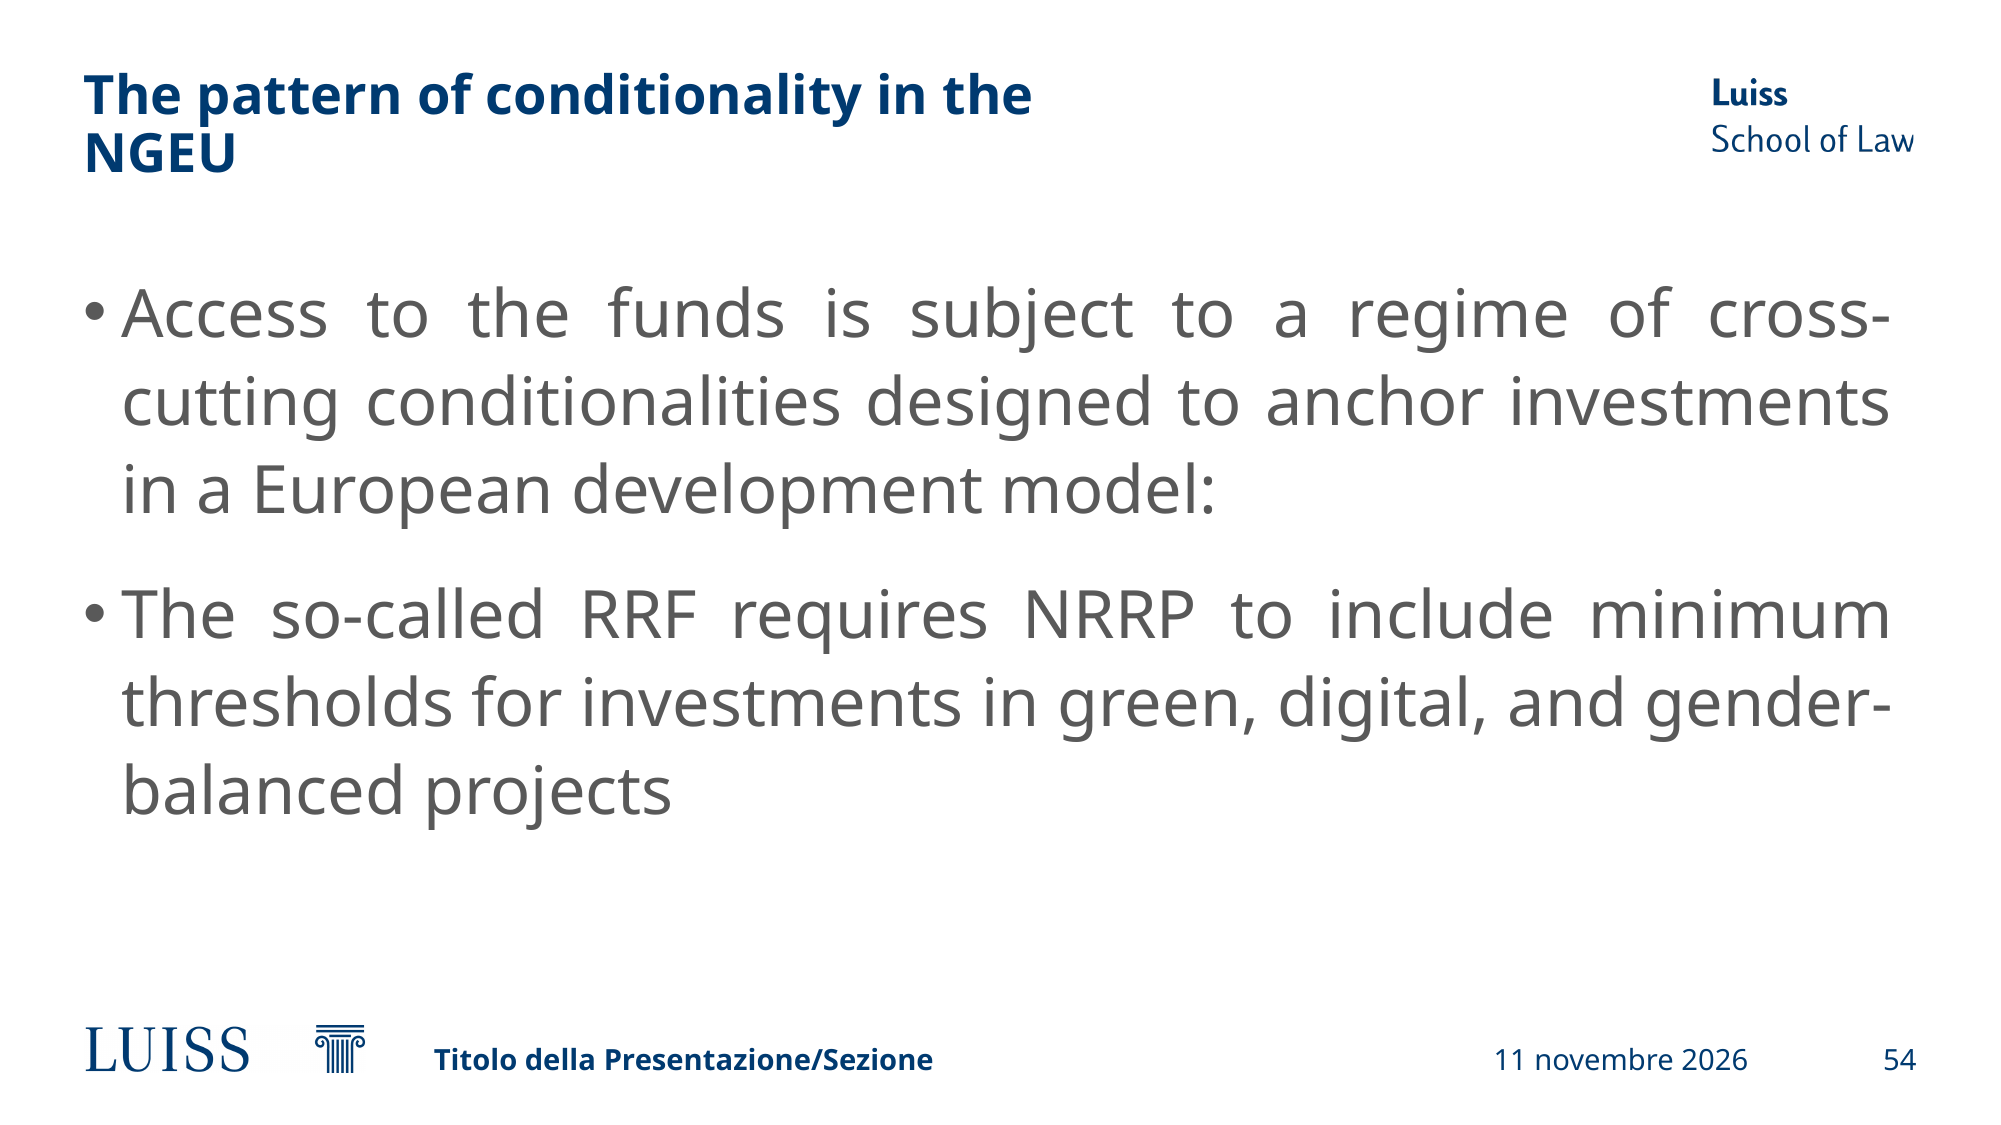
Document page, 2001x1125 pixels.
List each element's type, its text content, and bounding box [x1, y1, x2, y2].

footer Titolo della Presentazione/Sezione [422, 1021, 1359, 1081]
list Access to the funds is subject to a regime of cross-cutting conditionalities designed to anchor investments in a European development model: The so-called RRF requires NRRP to include minimum thresholds for investments in green, digital, and gender-balanced projects [68, 252, 1910, 964]
slide_number 54 [1787, 1021, 1929, 1081]
picture [84, 1025, 366, 1073]
title The pattern of conditionality in the NGEU [68, 59, 1215, 223]
slide_number 19 settembre 2024 [1385, 1021, 1761, 1081]
